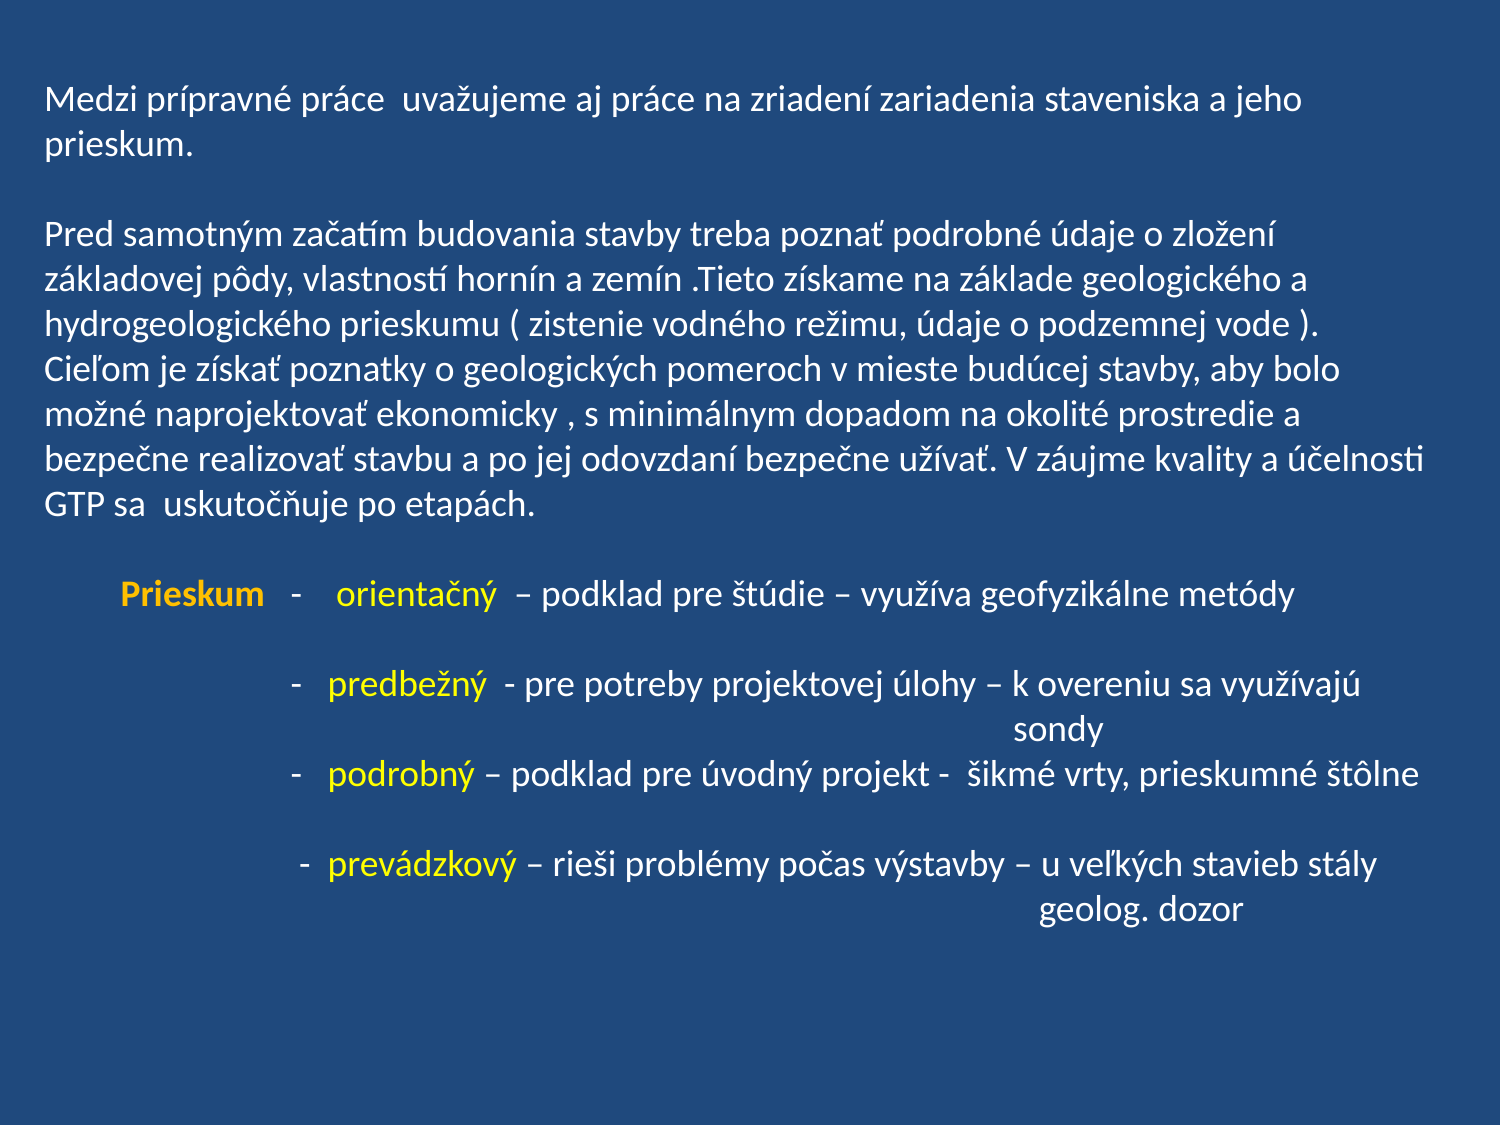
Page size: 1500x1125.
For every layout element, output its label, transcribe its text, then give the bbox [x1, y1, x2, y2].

text_box Medzi prípravné práce uvažujeme aj práce na zriadení zariadenia staveniska a jeho prieskum. Pred samotným začatím budovania stavby treba poznať podrobné údaje o zložení základovej pôdy, vlastností hornín a zemín .Tieto získame na základe geologického a hydrogeologického prieskumu ( zistenie vodného režimu, údaje o podzemnej vode ). Cieľom je získať poznatky o geologických pomeroch v mieste budúcej stavby, aby bolo možné naprojektovať ekonomicky , s minimálnym dopadom na okolité prostredie a bezpečne realizovať stavbu a po jej odovzdaní bezpečne užívať. V záujme kvality a účelnosti GTP sa uskutočňuje po etapách. Prieskum - orientačný – podklad pre štúdie – využíva geofyzikálne metódy - predbežný - pre potreby projektovej úlohy – k overeniu sa využívajú sondy - podrobný – podklad pre úvodný projekt - šikmé vrty, prieskumné štôlne - prevádzkový – rieši problémy počas výstavby – u veľkých stavieb stály geolog. dozor [29, 66, 1459, 1117]
